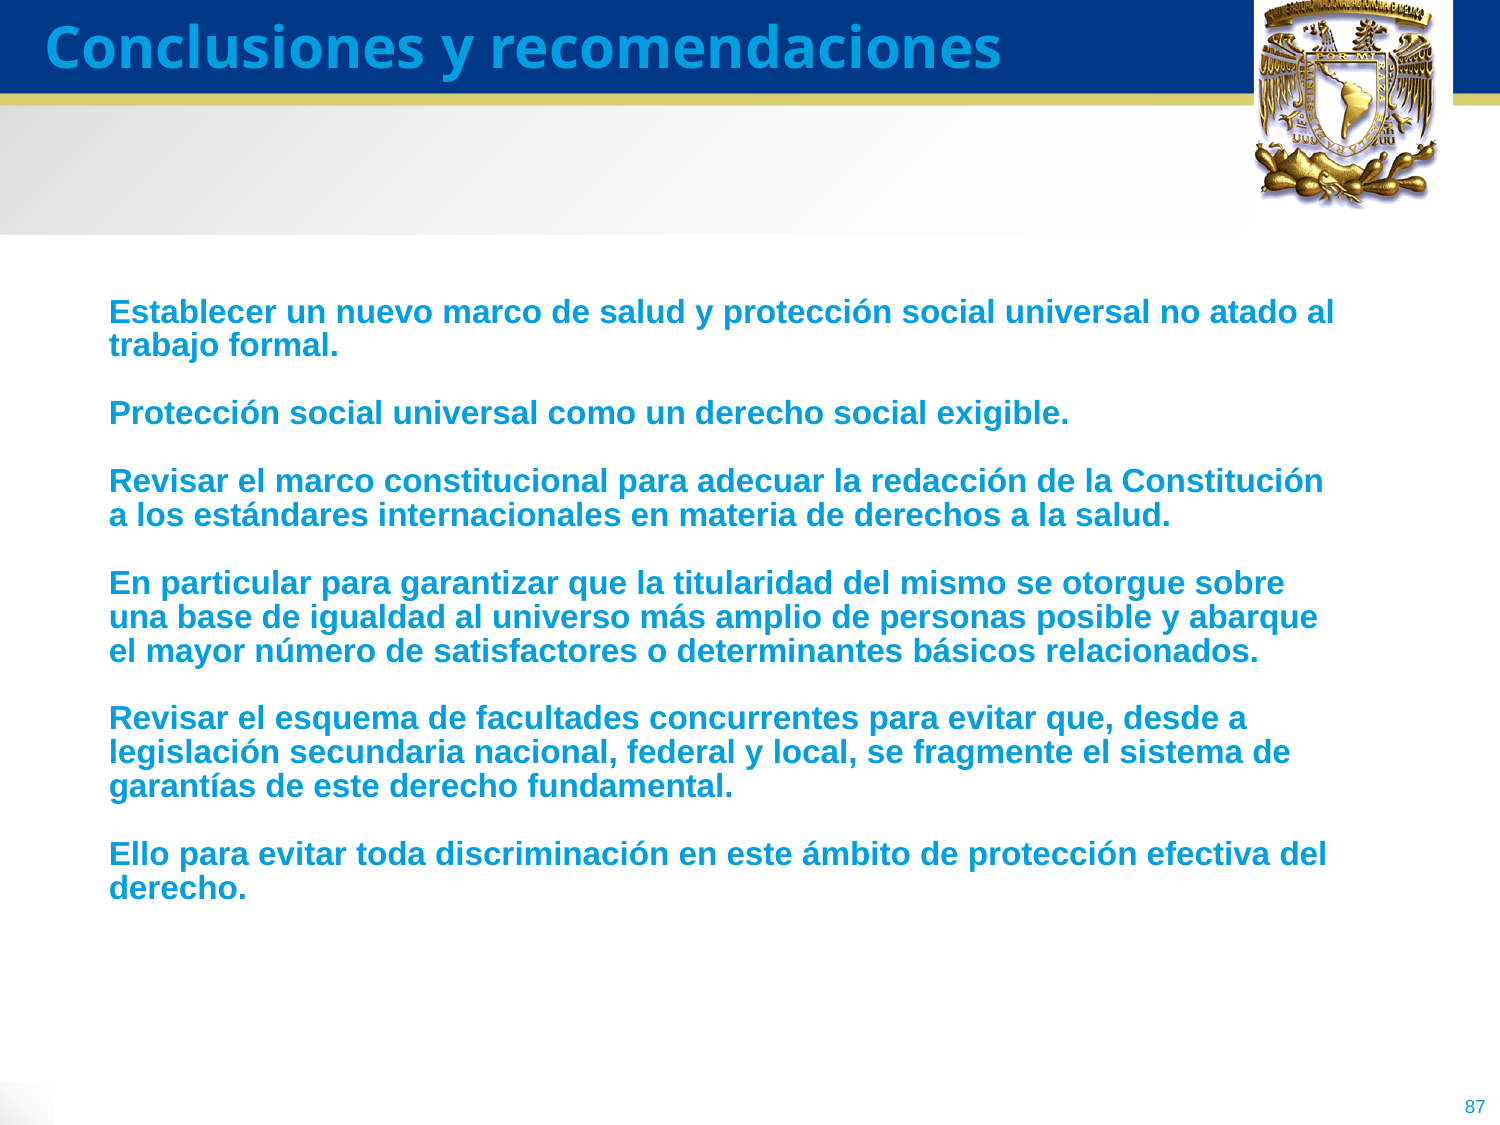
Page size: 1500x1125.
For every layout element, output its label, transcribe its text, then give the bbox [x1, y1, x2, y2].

slide_number 87 [1449, 1087, 1500, 1125]
picture [1253, 0, 1442, 210]
title Establecer un nuevo marco de salud y protección social universal no atado al trabajo formal. Protección social universal como un derecho social exigible. Revisar el marco constitucional para adecuar la redacción de la Constitución a los estándares internacionales en materia de derechos a la salud. En particular para garantizar que la titularidad del mismo se otorgue sobre una base de igualdad al universo más amplio de personas posible y abarque el mayor número de satisfactores o determinantes básicos relacionados. Revisar el esquema de facultades concurrentes para evitar que, desde a legislación secundaria nacional, federal y local, se fragmente el sistema de garantías de este derecho fundamental. Ello para evitar toda discriminación en este ámbito de protección efectiva del derecho. [93, 480, 1353, 722]
text_box Conclusiones y recomendaciones [29, 0, 1223, 91]
